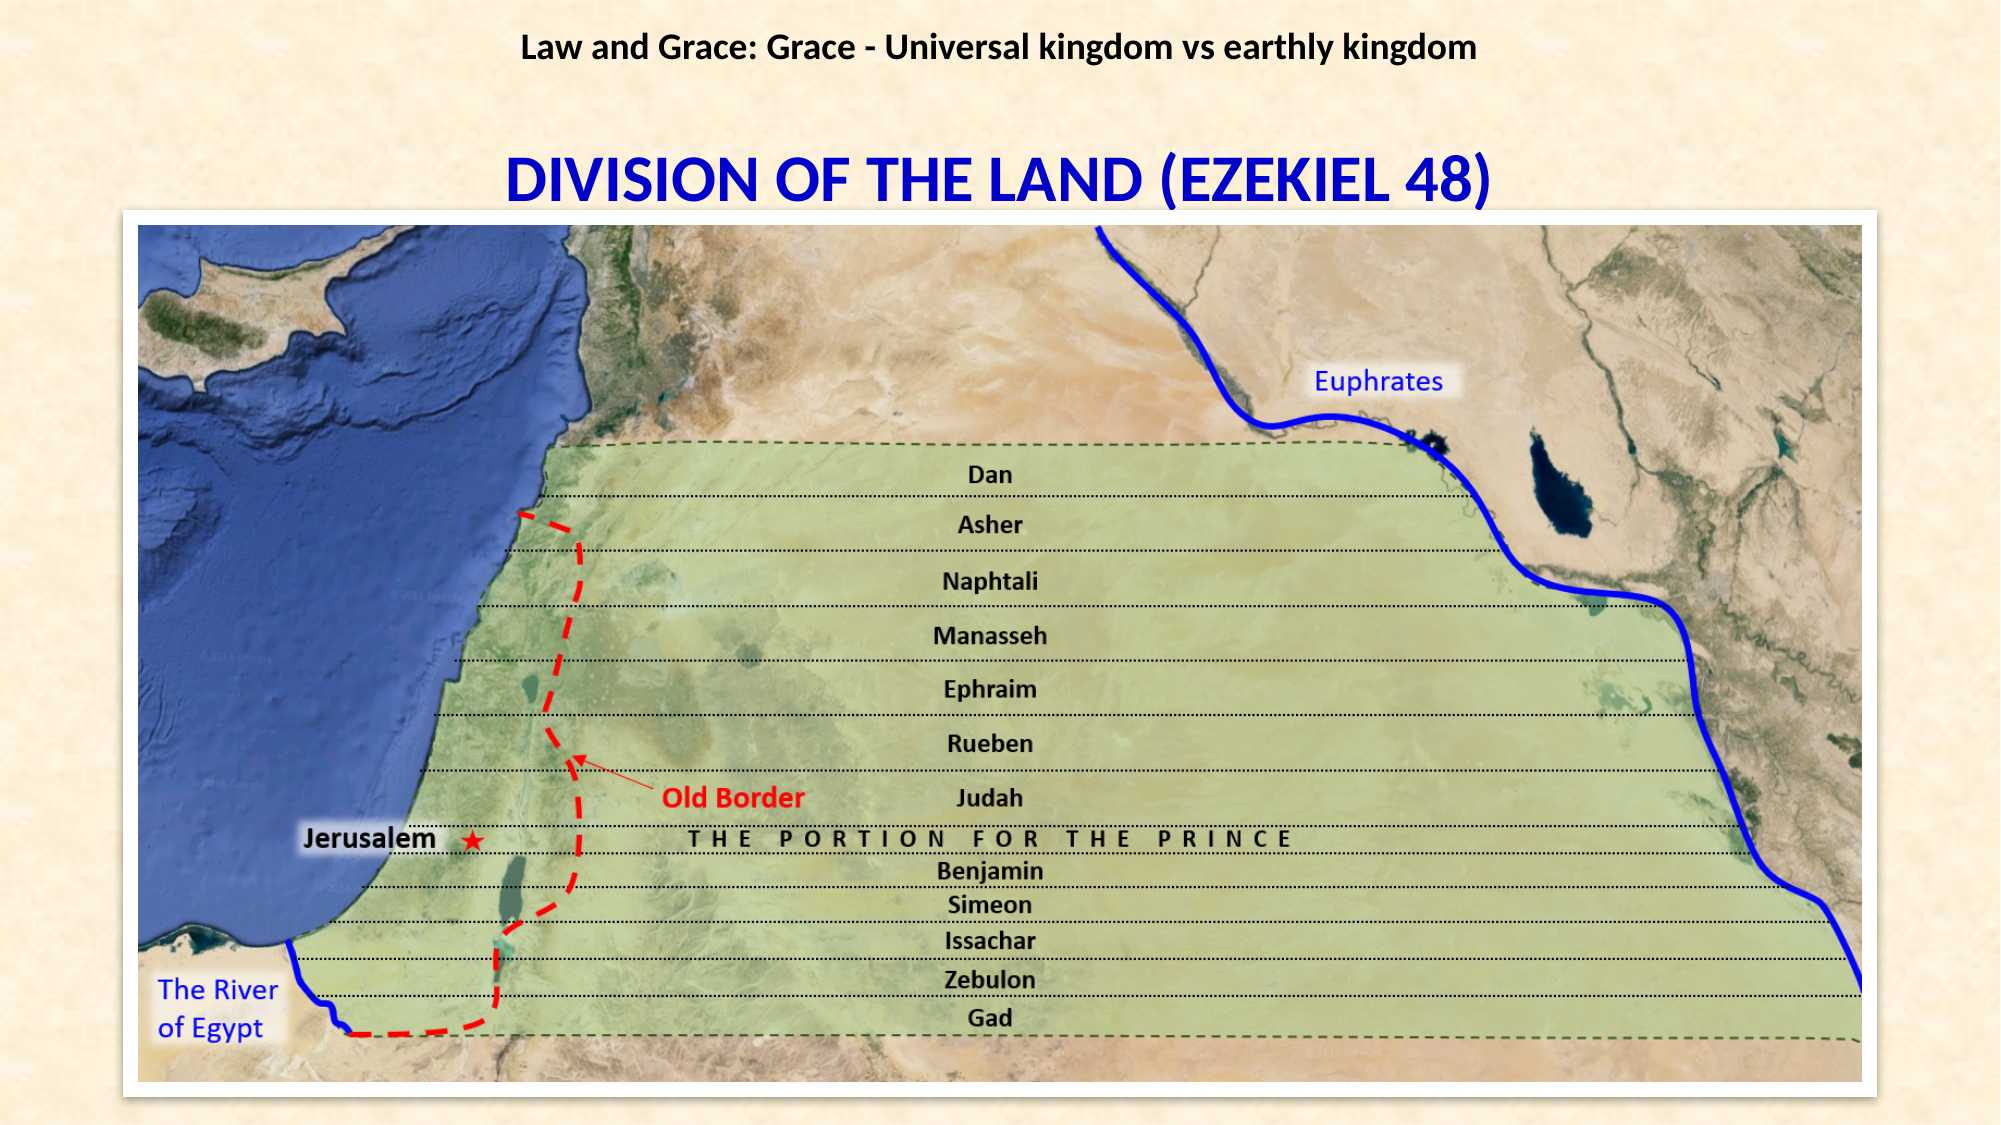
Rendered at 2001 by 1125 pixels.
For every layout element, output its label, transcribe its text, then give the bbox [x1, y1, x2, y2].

text_box DIVISION OF THE LAND (EZEKIEL 48) [362, 99, 1638, 207]
picture [0, 0, 2001, 1125]
text_box Law and Grace: Grace - Universal kingdom vs earthly kingdom [362, 14, 1638, 74]
